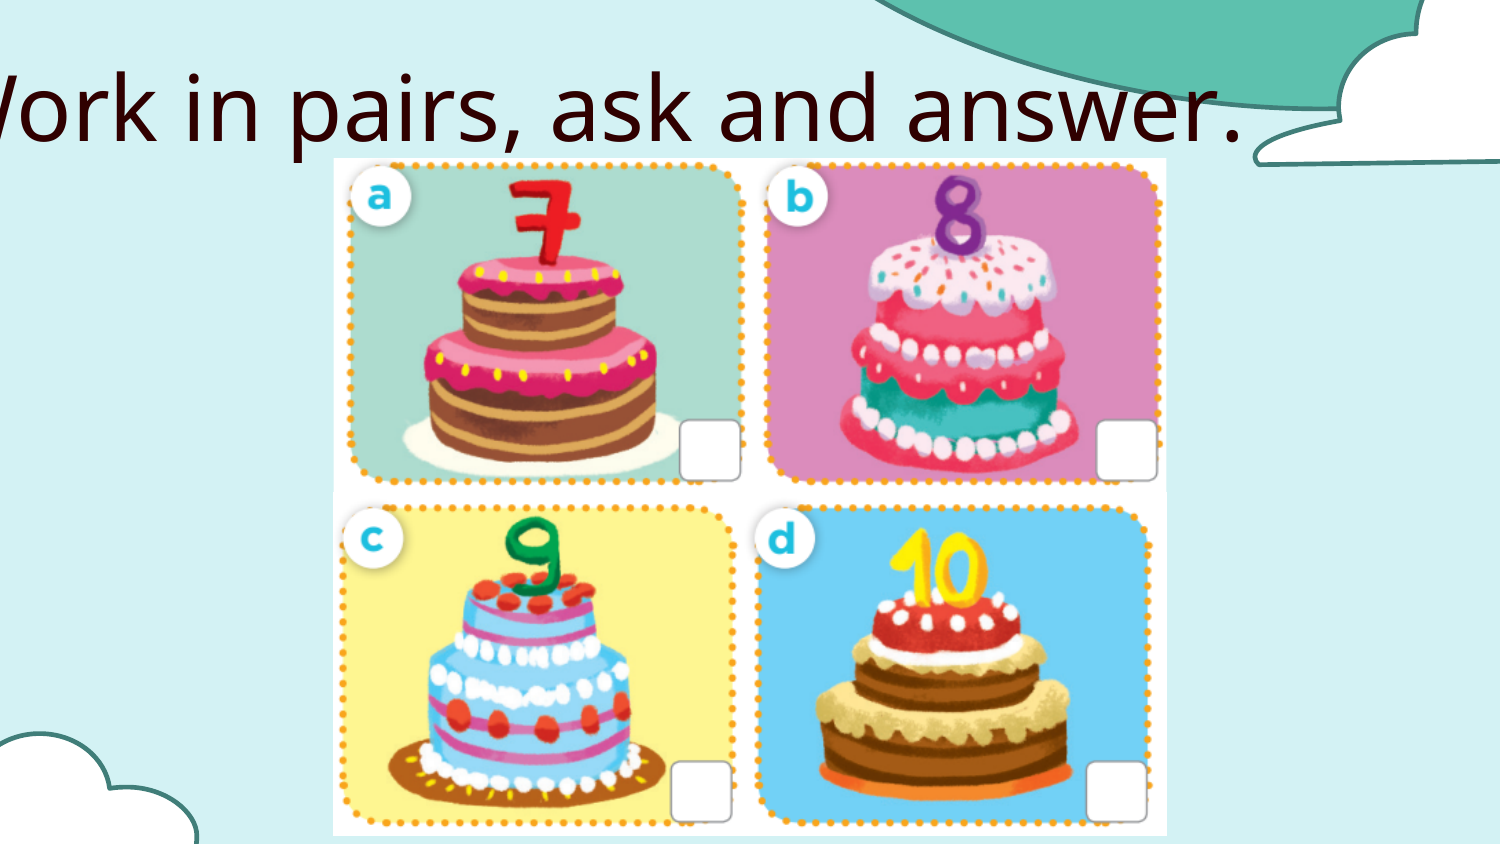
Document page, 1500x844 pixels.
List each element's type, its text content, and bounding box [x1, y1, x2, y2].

text_box Work in pairs, ask and answer. [0, 42, 1341, 168]
picture [333, 157, 1167, 836]
